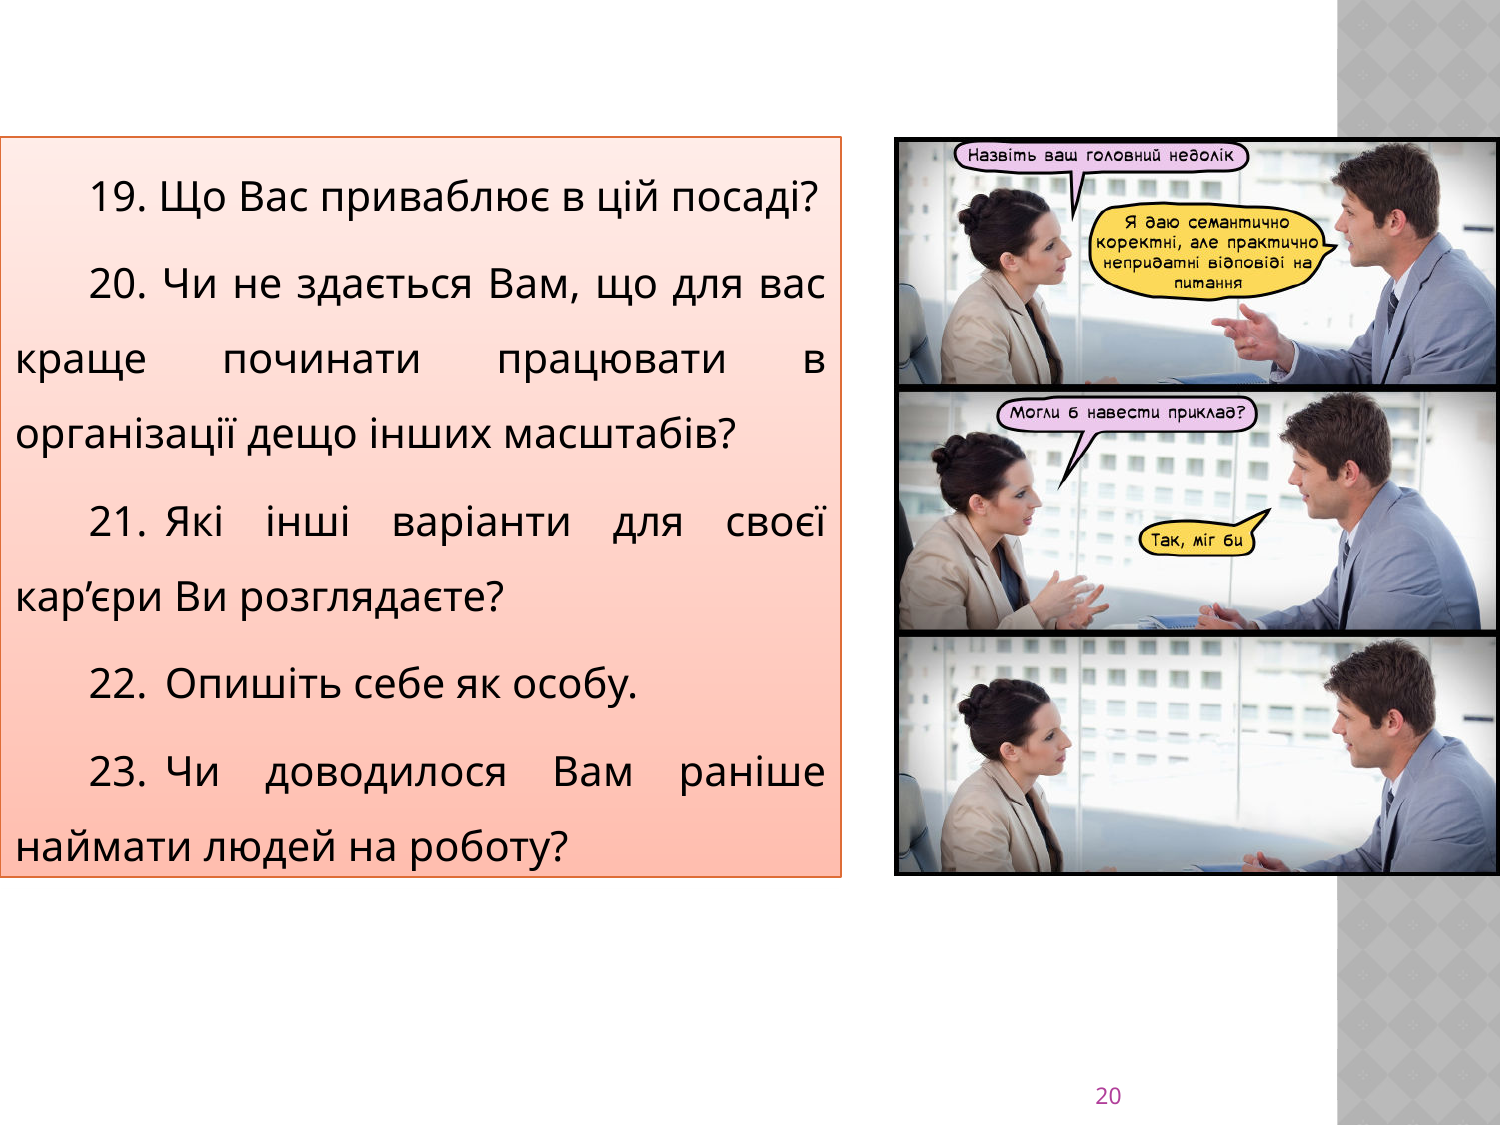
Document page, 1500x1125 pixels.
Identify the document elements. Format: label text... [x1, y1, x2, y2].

text_box 19. Що Вас приваблює в цій посаді? 20. Чи не здається Вам, що для вас краще починати працювати в організації дещо інших масштабів? 21. Які інші варіанти для своєї кар’єри Ви розглядаєте? 22. Опишіть себе як особу. 23. Чи доводилося Вам раніше наймати людей на роботу? [0, 136, 842, 878]
picture [894, 136, 1500, 876]
slide_number 20 [1025, 1075, 1122, 1113]
